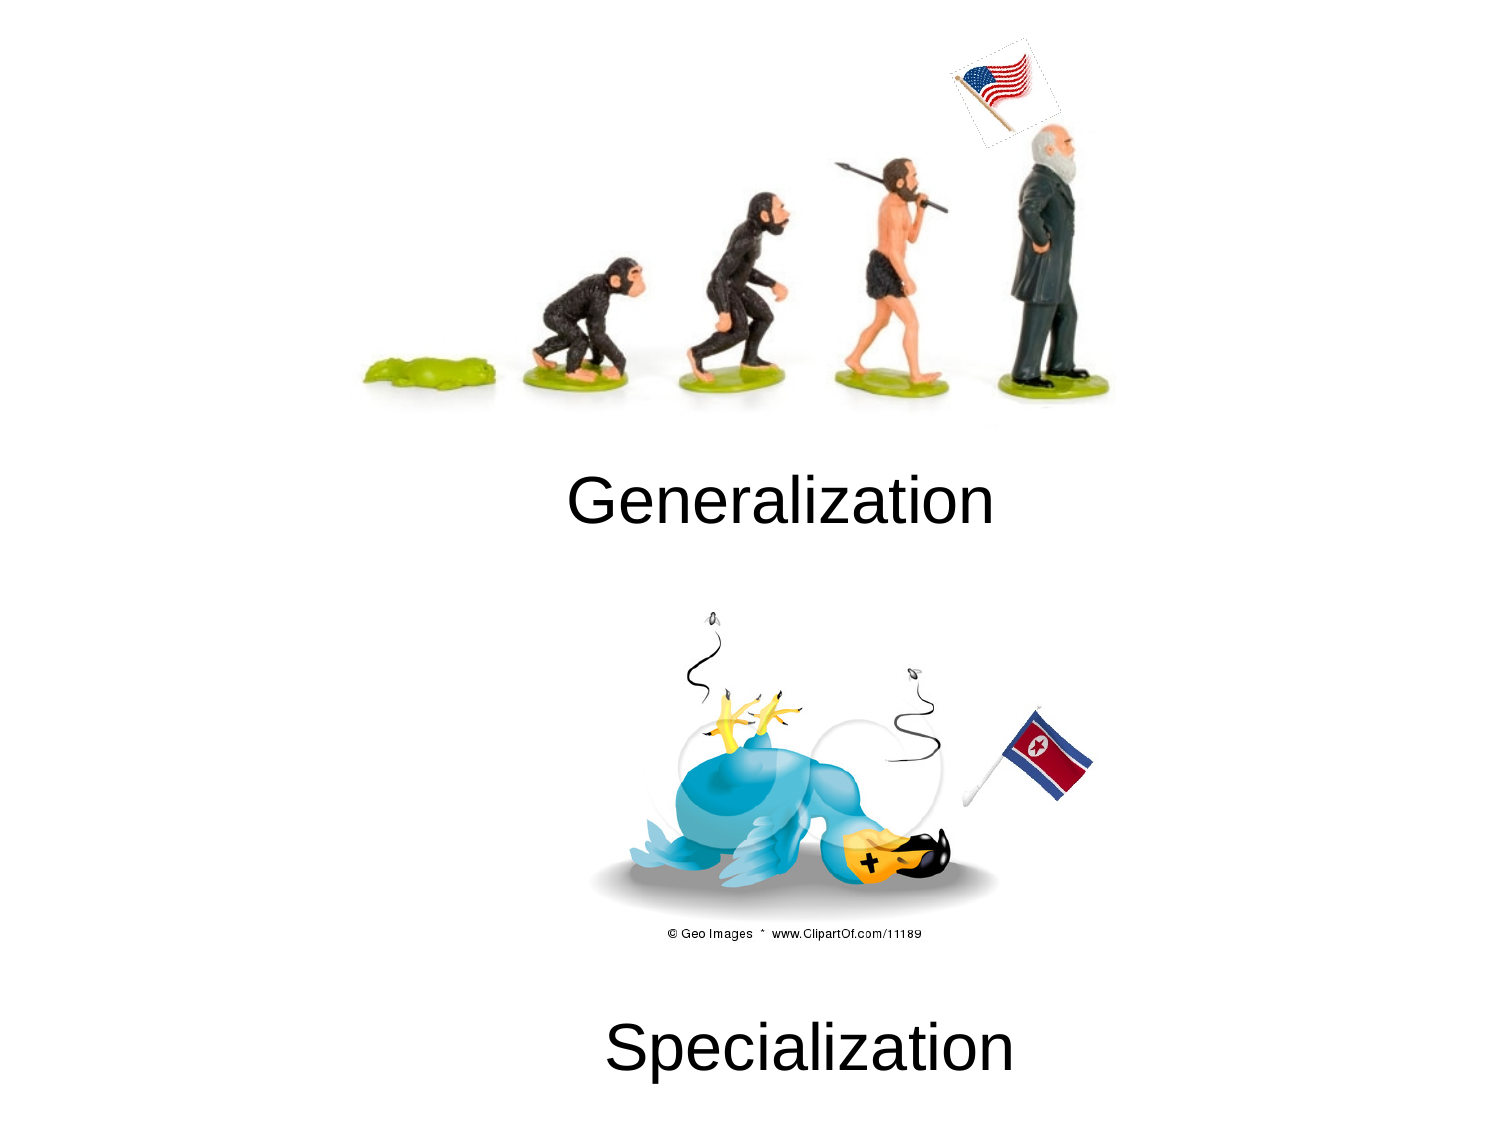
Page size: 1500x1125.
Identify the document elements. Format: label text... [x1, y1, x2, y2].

picture [349, 0, 1126, 504]
text_box Specialization [589, 995, 1031, 1091]
picture [587, 612, 1101, 942]
text_box Generalization [552, 513, 1012, 545]
